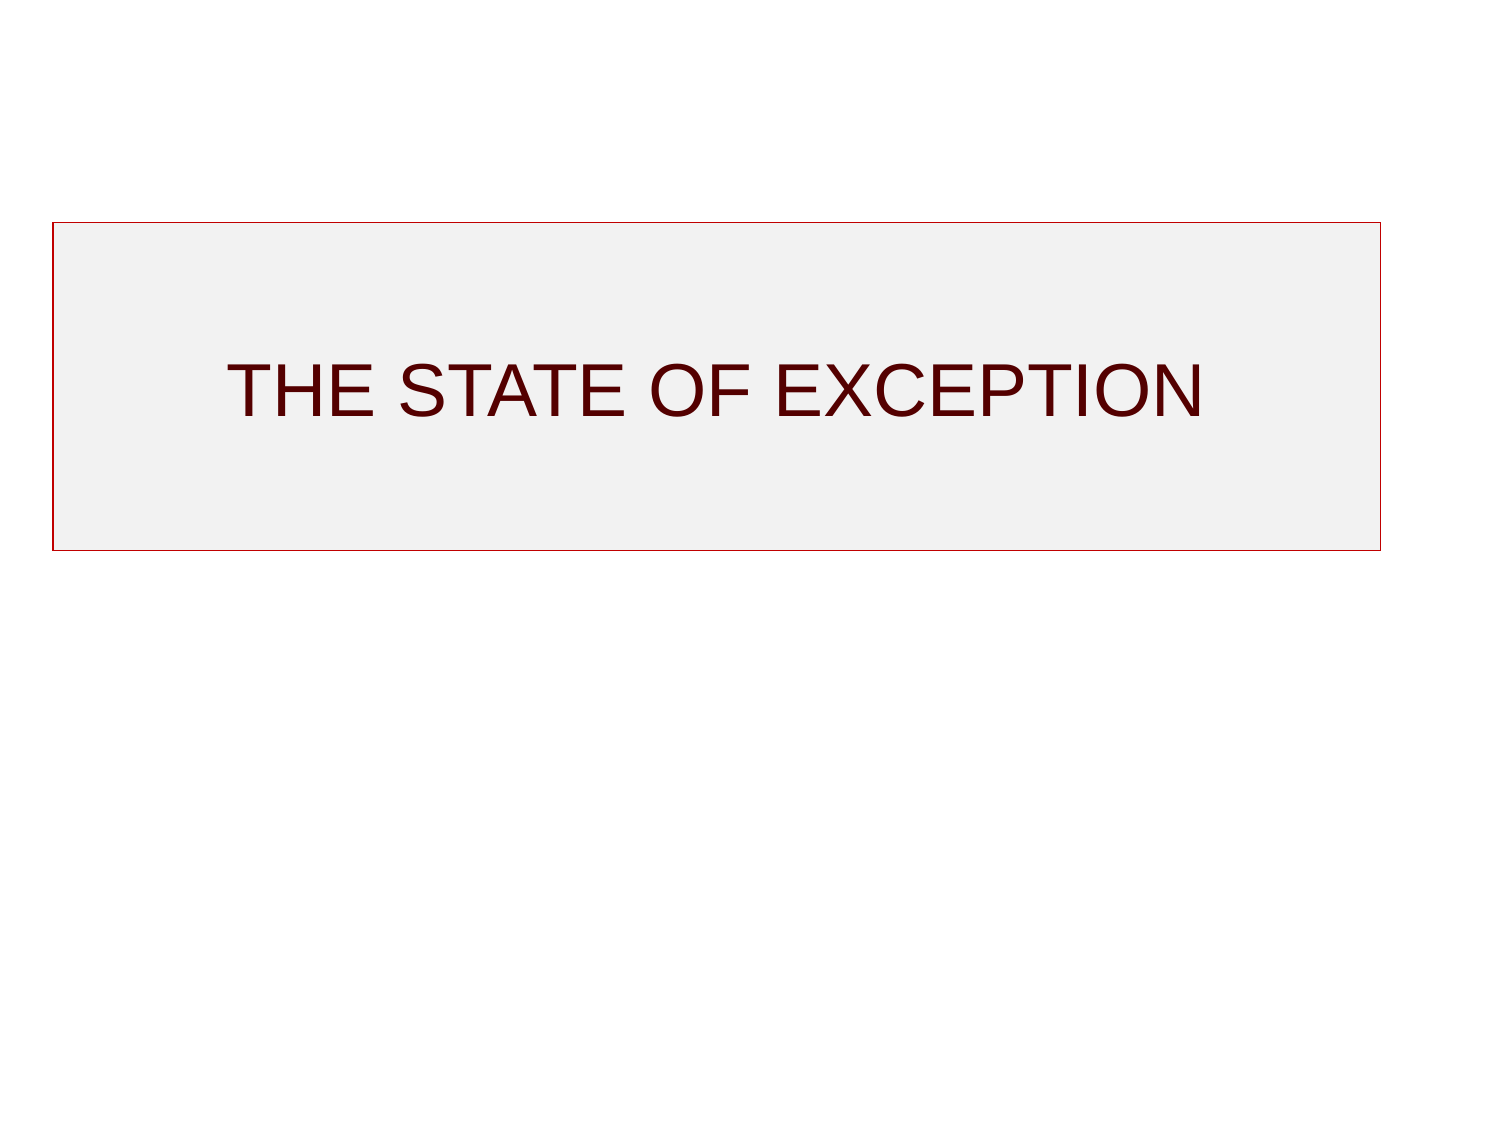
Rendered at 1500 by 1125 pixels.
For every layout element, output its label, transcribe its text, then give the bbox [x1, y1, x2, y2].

title THE STATE OF EXCEPTION [52, 222, 1381, 551]
